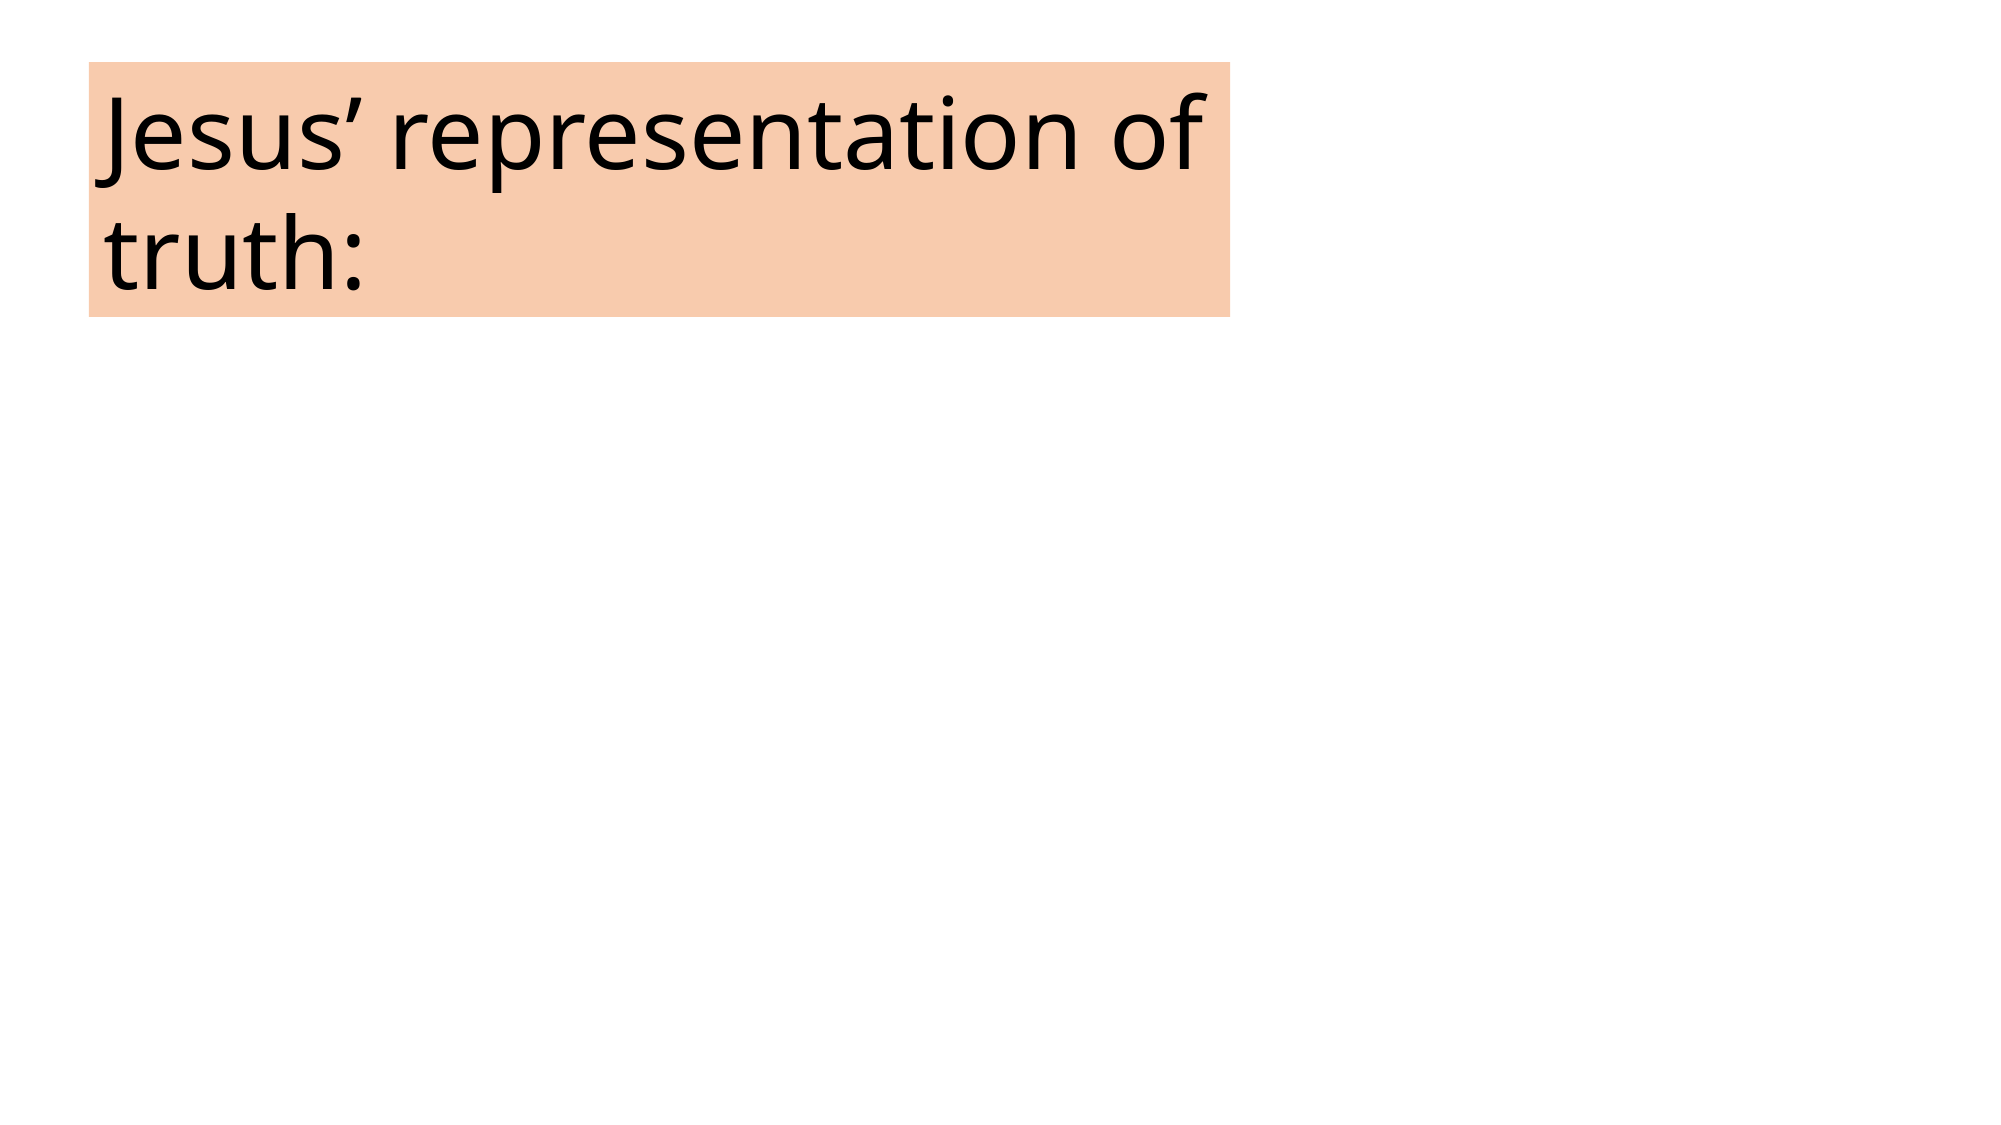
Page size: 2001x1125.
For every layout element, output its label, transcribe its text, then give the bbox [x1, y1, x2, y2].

text_box Jesus’ representation of truth: [88, 62, 1231, 317]
